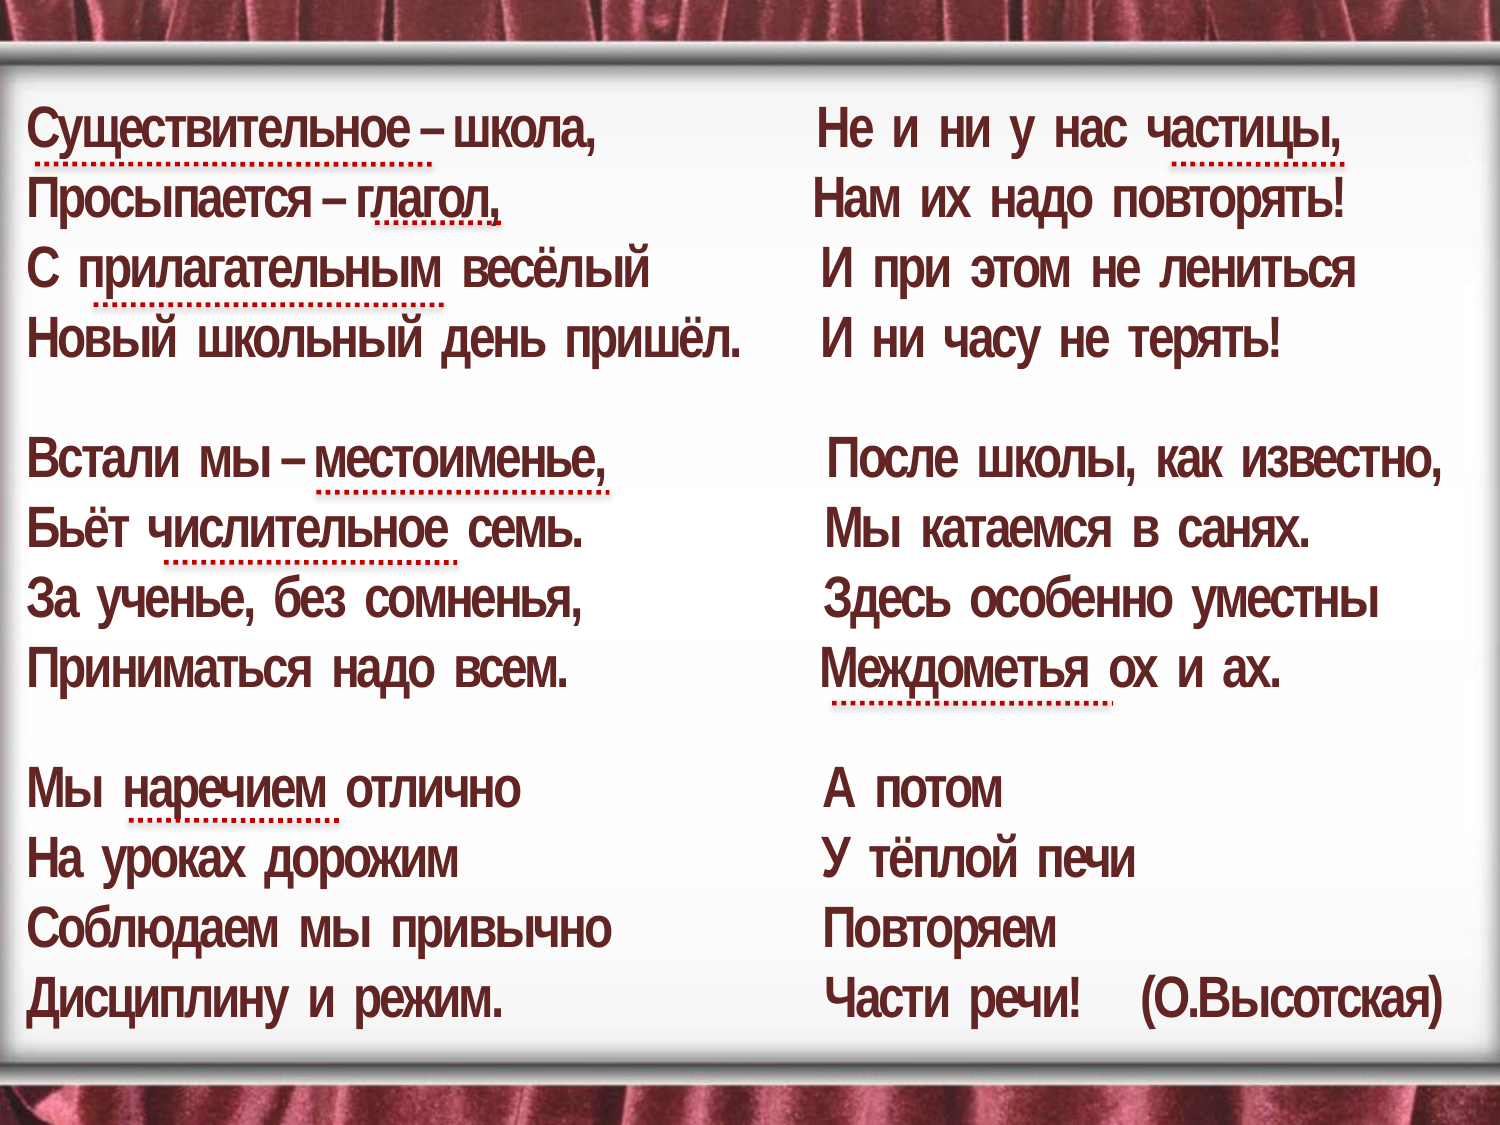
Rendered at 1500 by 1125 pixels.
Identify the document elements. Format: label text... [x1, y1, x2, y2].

text_box Существительное – школа, Не и ни у нас частицы, Просыпается – глагол, Нам их надо повторять! С прилагательным весёлый И при этом не лениться Новый школьный день пришёл. И ни часу не терять! Встали мы – местоименье, После школы, как известно, Бьёт числительное семь. Мы катаемся в санях. За ученье, без сомненья, Здесь особенно уместны Приниматься надо всем. Междометья ох и ах. Мы наречием отлично А потом На уроках дорожим У тёплой печи Соблюдаем мы привычно Повторяем Дисциплину и режим. Части речи! (О.Высотская) [11, 82, 1489, 1107]
picture [0, 0, 1500, 1125]
